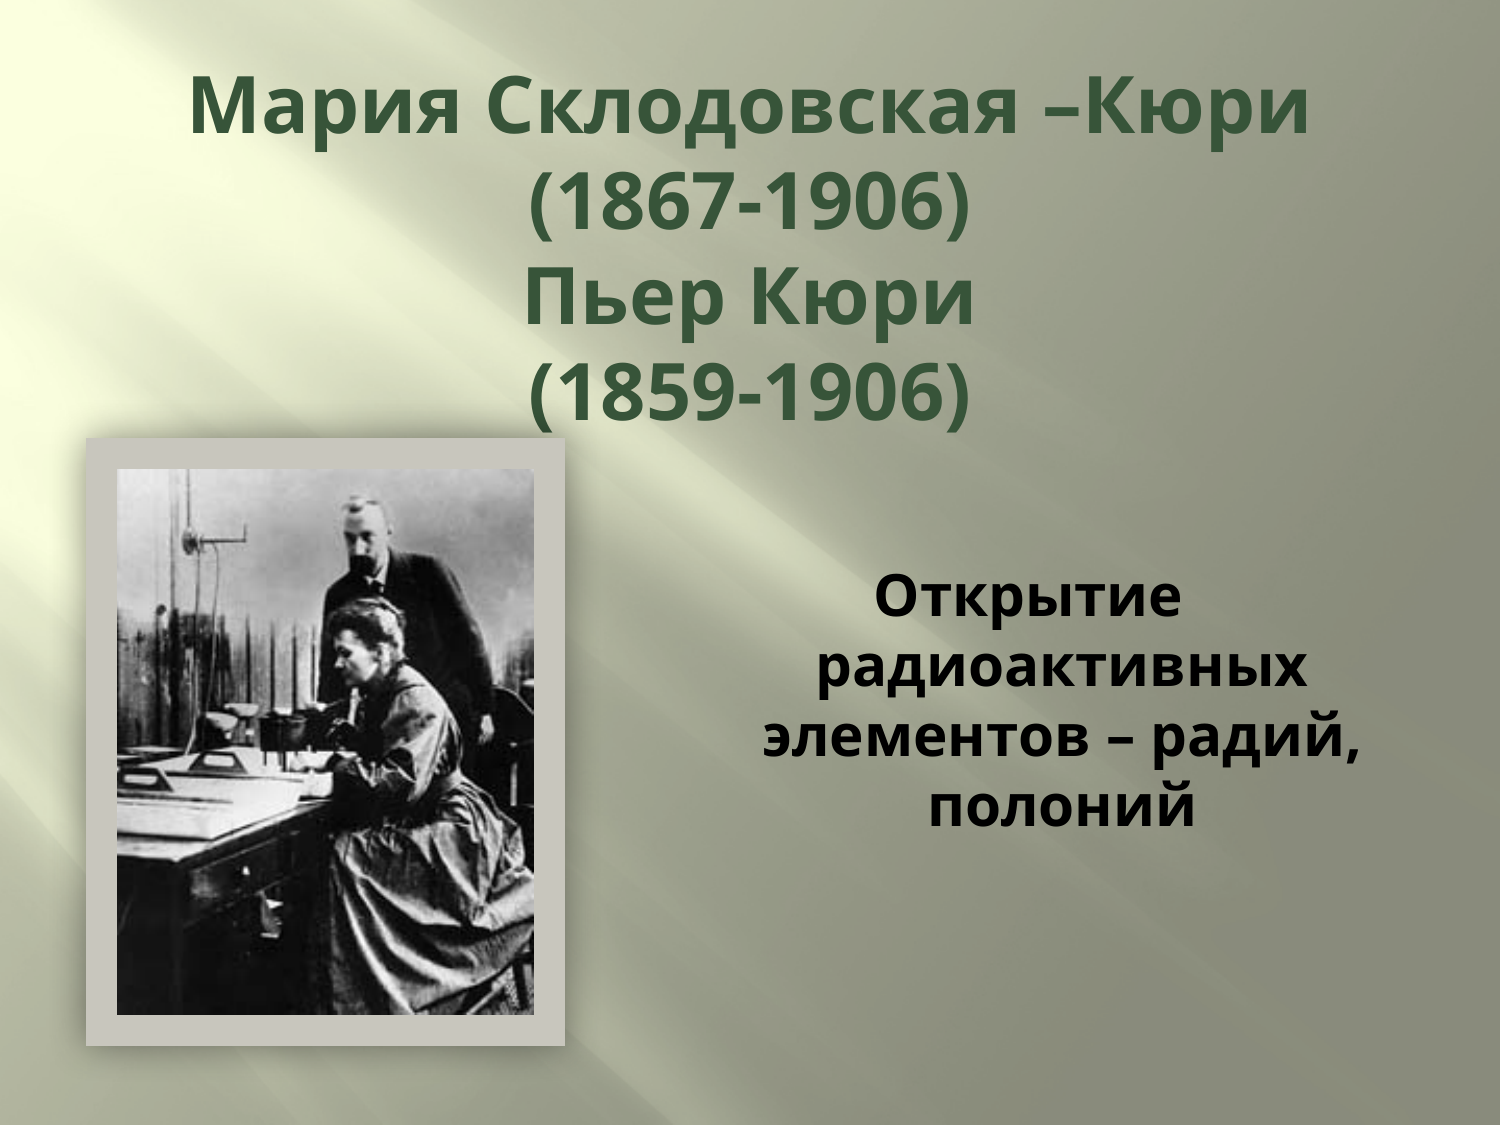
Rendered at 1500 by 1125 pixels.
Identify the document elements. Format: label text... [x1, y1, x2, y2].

picture [116, 468, 535, 1015]
title Мария Склодовская –Кюри (1867-1906) Пьер Кюри (1859-1906) [75, 45, 1425, 446]
list Открытие радиоактивных элементов – радий, полоний [609, 550, 1425, 1035]
